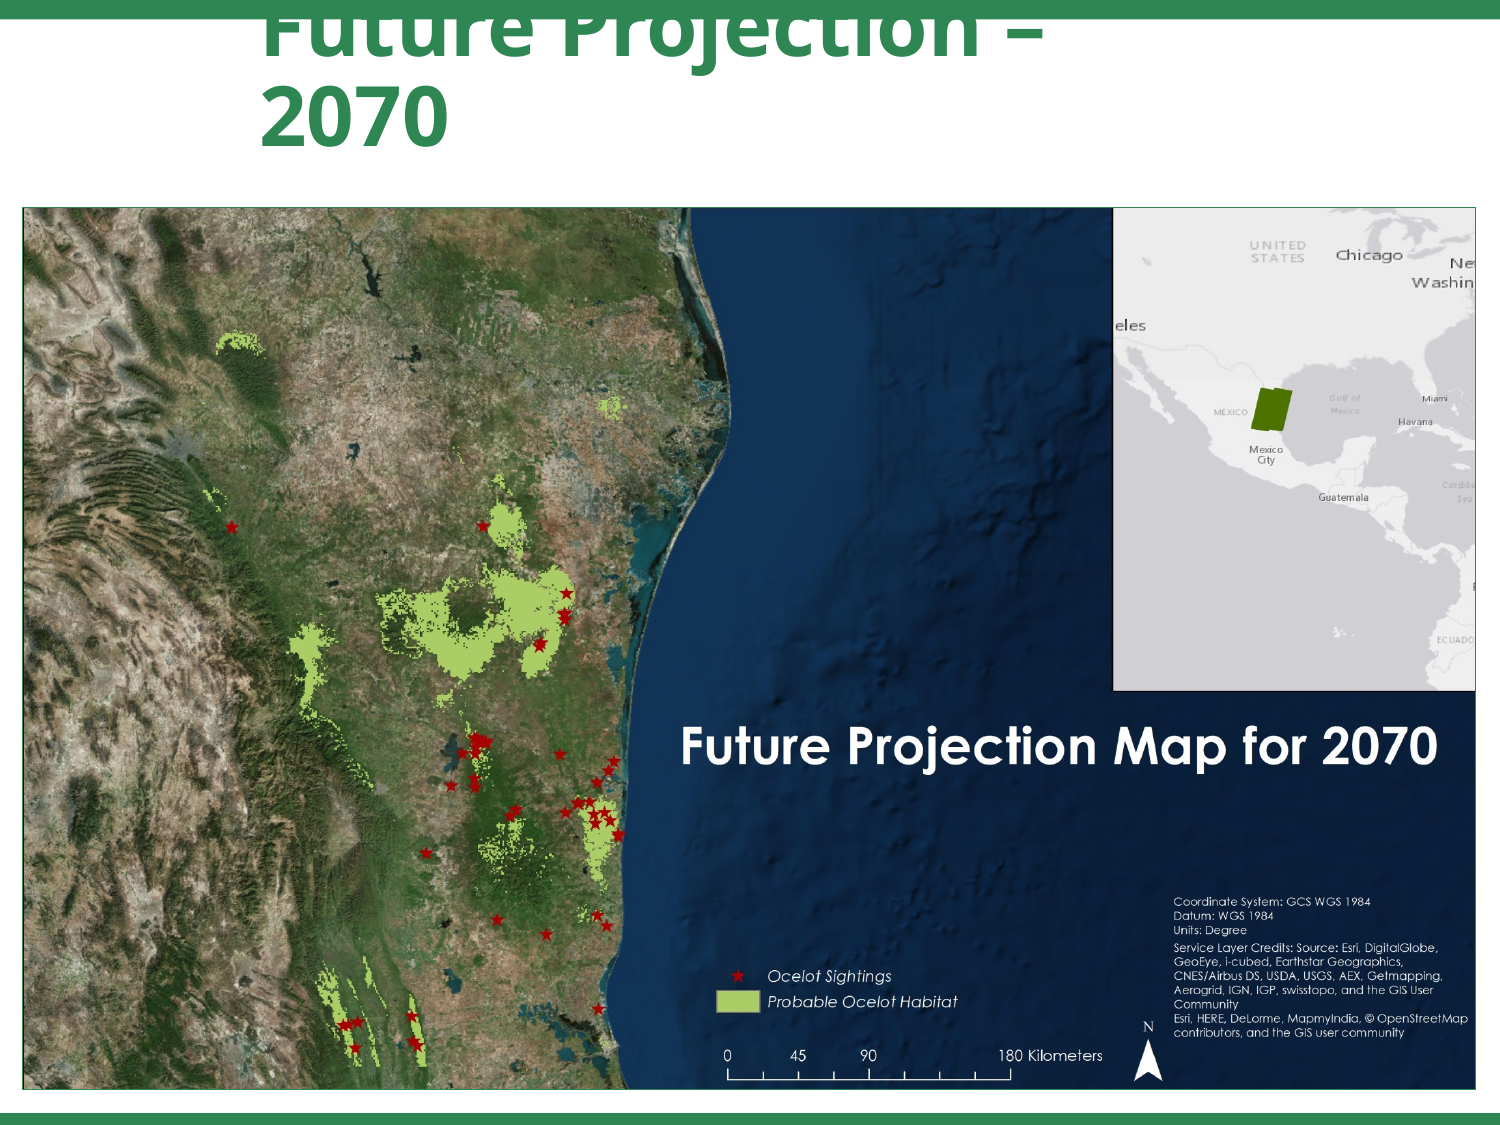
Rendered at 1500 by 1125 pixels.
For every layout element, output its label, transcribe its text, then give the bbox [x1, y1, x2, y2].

picture [22, 207, 1476, 1090]
list Future Projection – 2070 [244, 52, 1256, 173]
